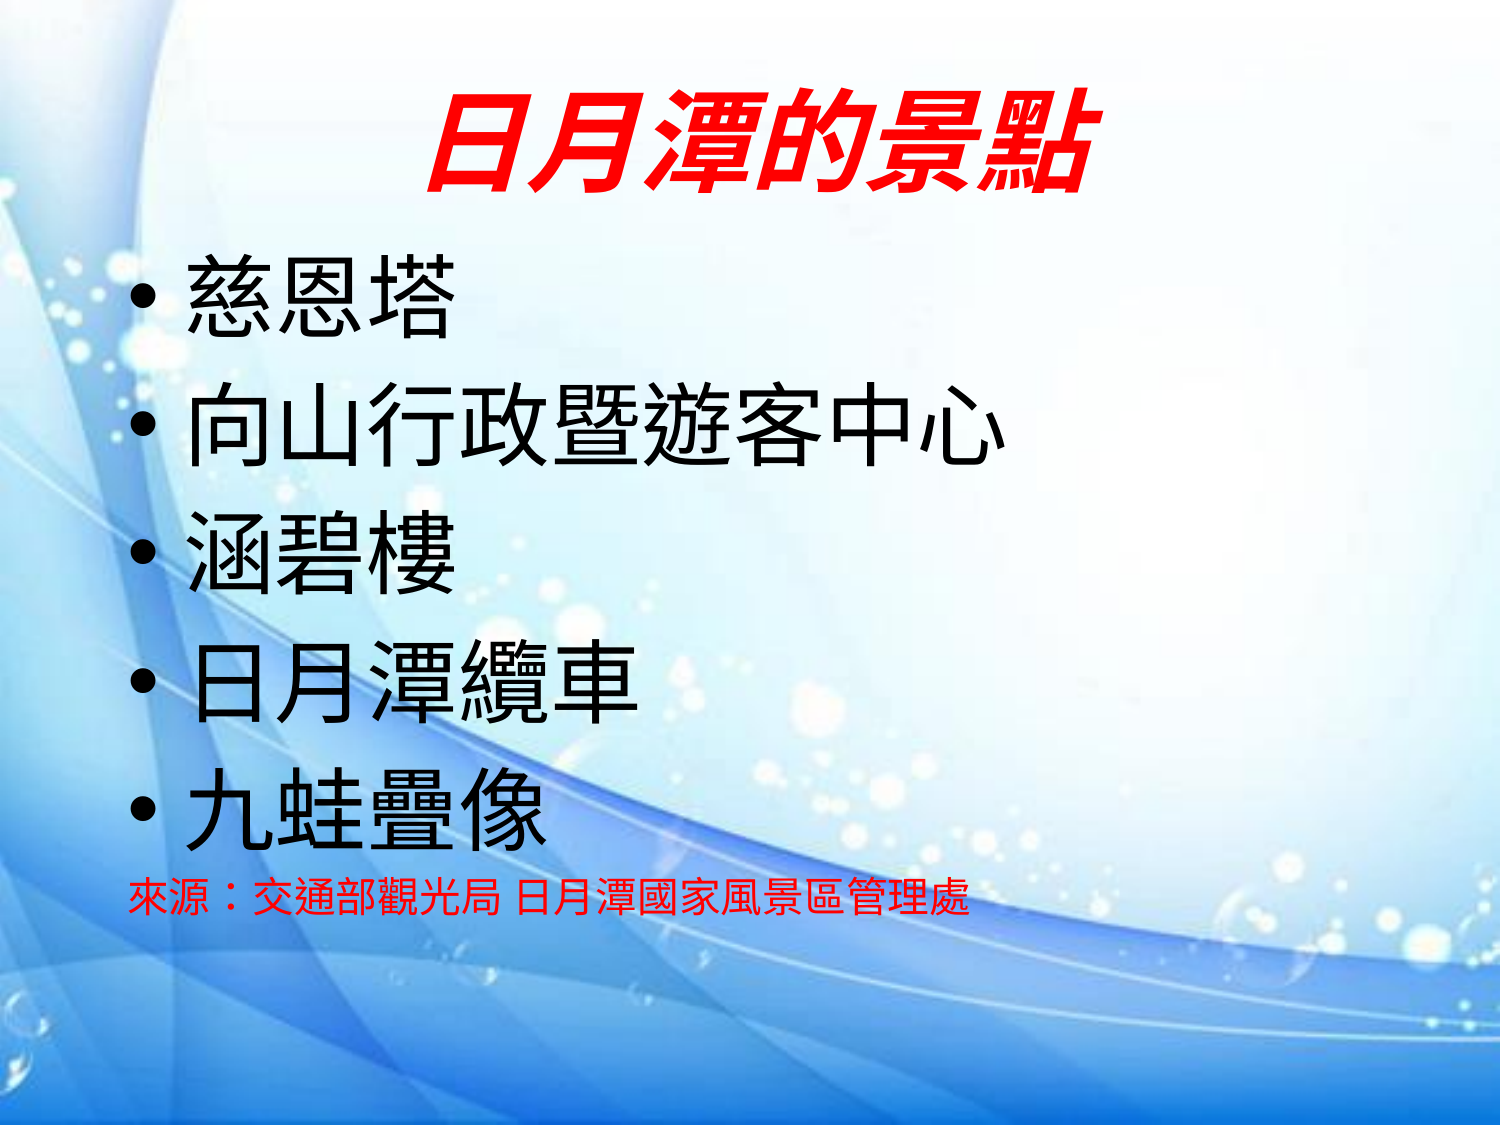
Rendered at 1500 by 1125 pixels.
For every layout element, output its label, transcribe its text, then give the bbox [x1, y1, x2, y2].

list 慈恩塔 向山行政暨遊客中心 涵碧樓 日月潭纜車 九蛙疊像 來源：交通部觀光局 日月潭國家風景區管理處 [112, 231, 1425, 988]
picture [0, 0, 1500, 1125]
title 日月潭的景點 [75, 45, 1425, 233]
